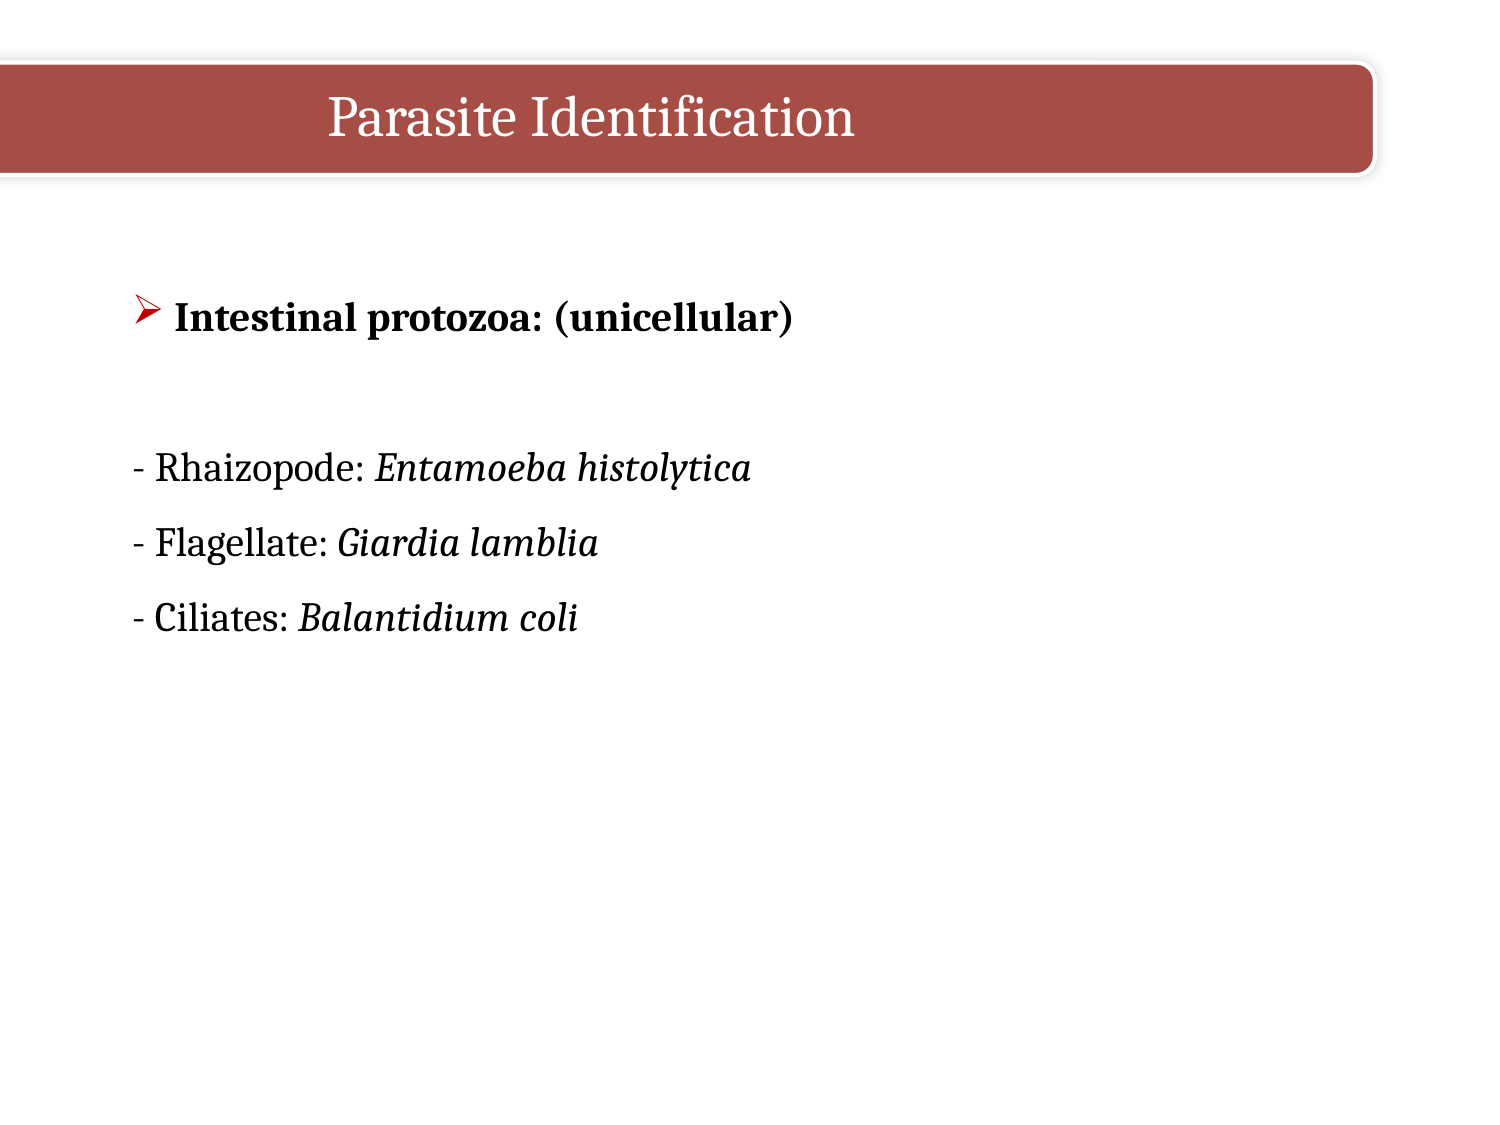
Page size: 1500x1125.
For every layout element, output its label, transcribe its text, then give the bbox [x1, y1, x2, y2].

text_box Intestinal protozoa: (unicellular) - Rhaizopode: Entamoeba histolytica - Flagellate: Giardia lamblia - Ciliates: Balantidium coli [117, 257, 1500, 798]
text_box [0, 60, 1378, 178]
text_box Parasite Identification [0, 70, 1219, 156]
